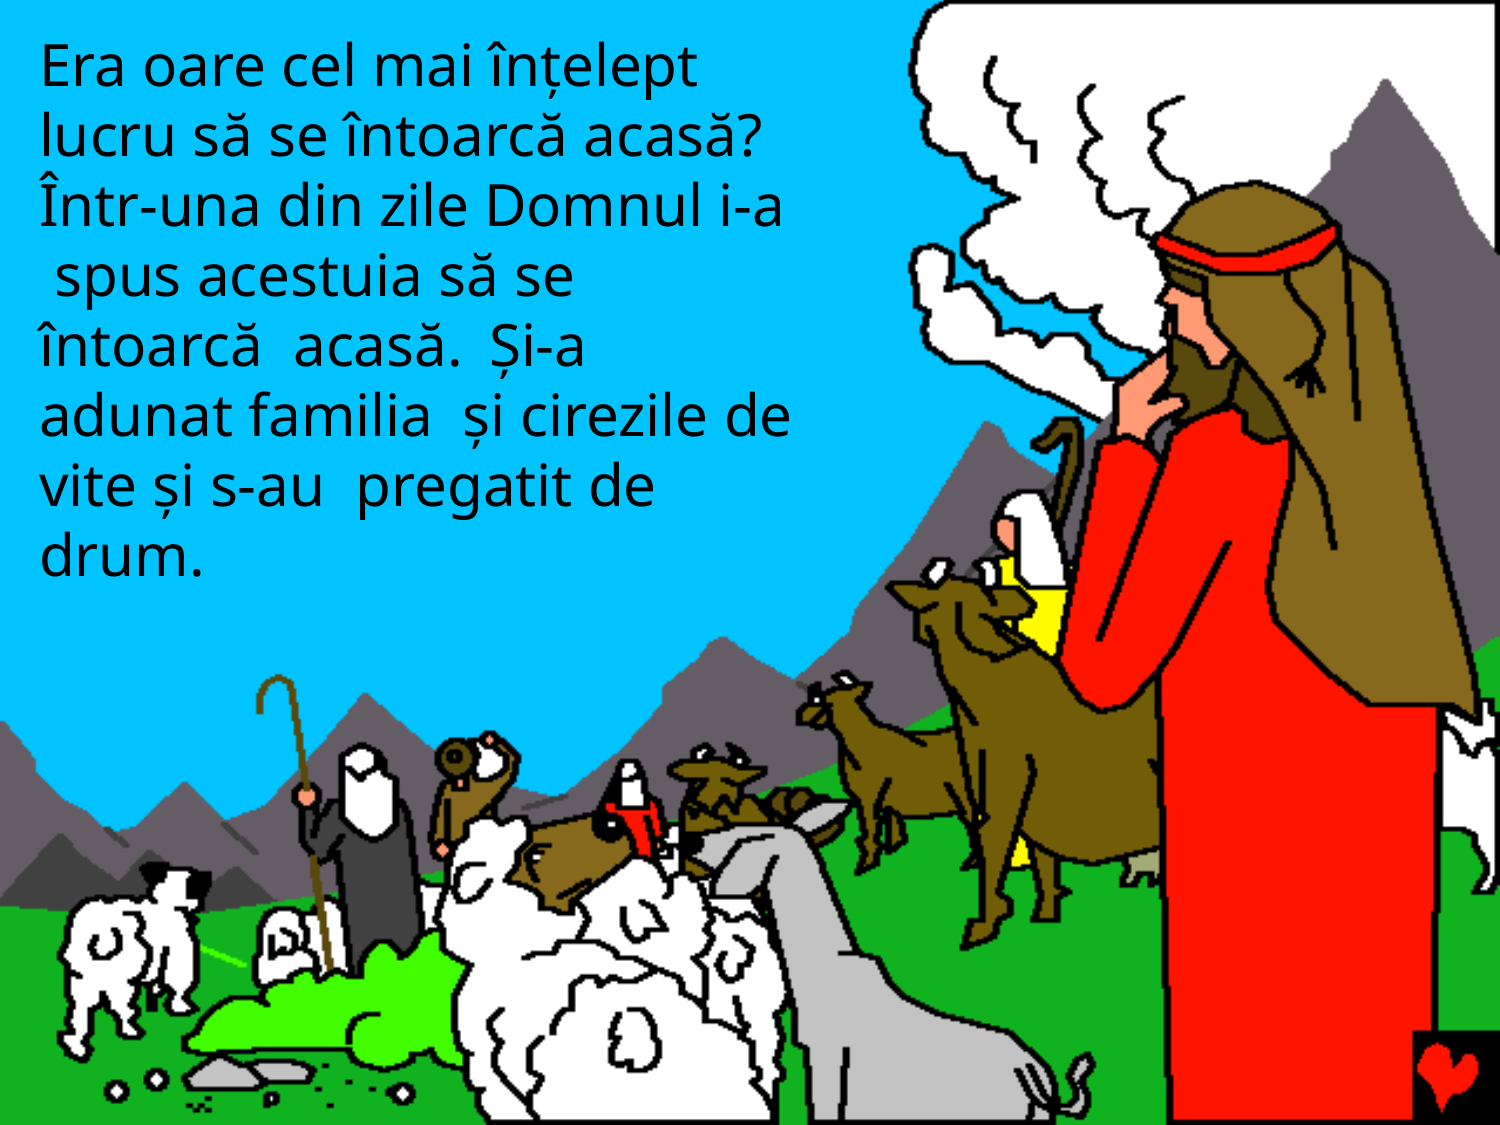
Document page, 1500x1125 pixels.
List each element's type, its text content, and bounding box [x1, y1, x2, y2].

text_box [0, 0, 1500, 1125]
text_box Era oare cel mai înţelept lucru să se întoarcă acasă? Într-una din zile Domnul i-a spus acestuia să se întoarcă acasă. Şi-a adunat familia şi cirezile de vite şi s-au pregatit de drum. [37, 27, 796, 588]
